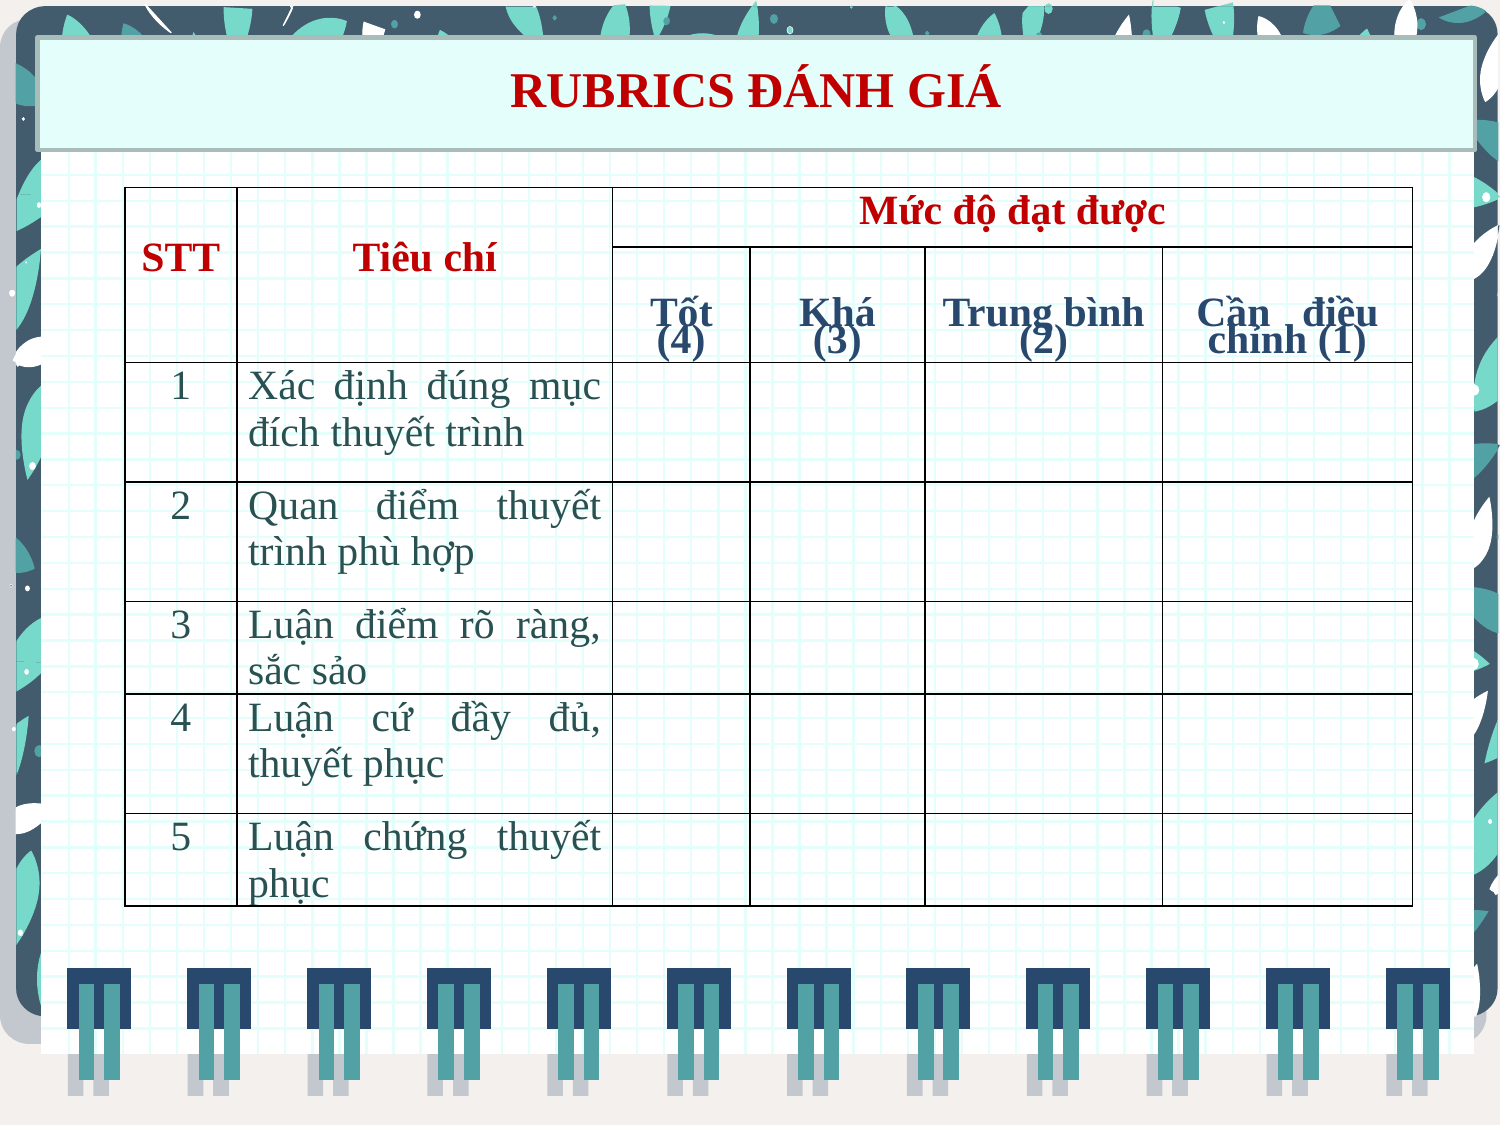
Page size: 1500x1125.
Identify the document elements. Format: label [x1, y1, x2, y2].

text_box [0, 0, 1500, 1097]
